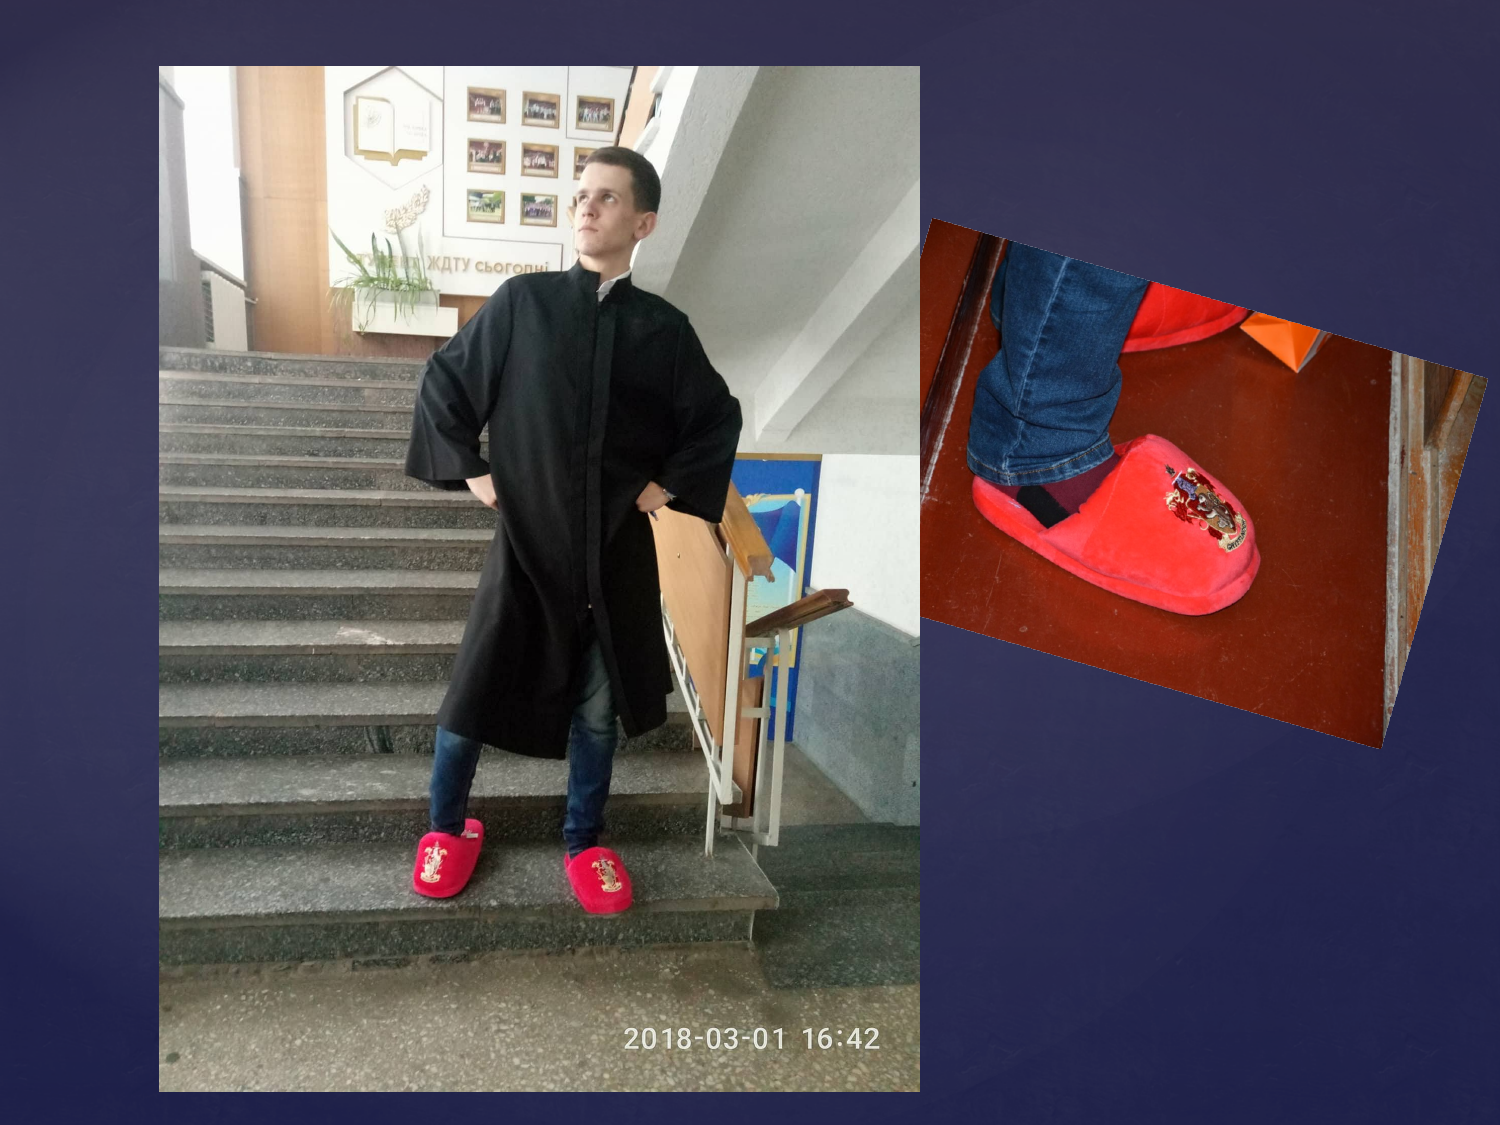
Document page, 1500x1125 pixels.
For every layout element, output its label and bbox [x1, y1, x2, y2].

picture [158, 65, 1487, 1092]
